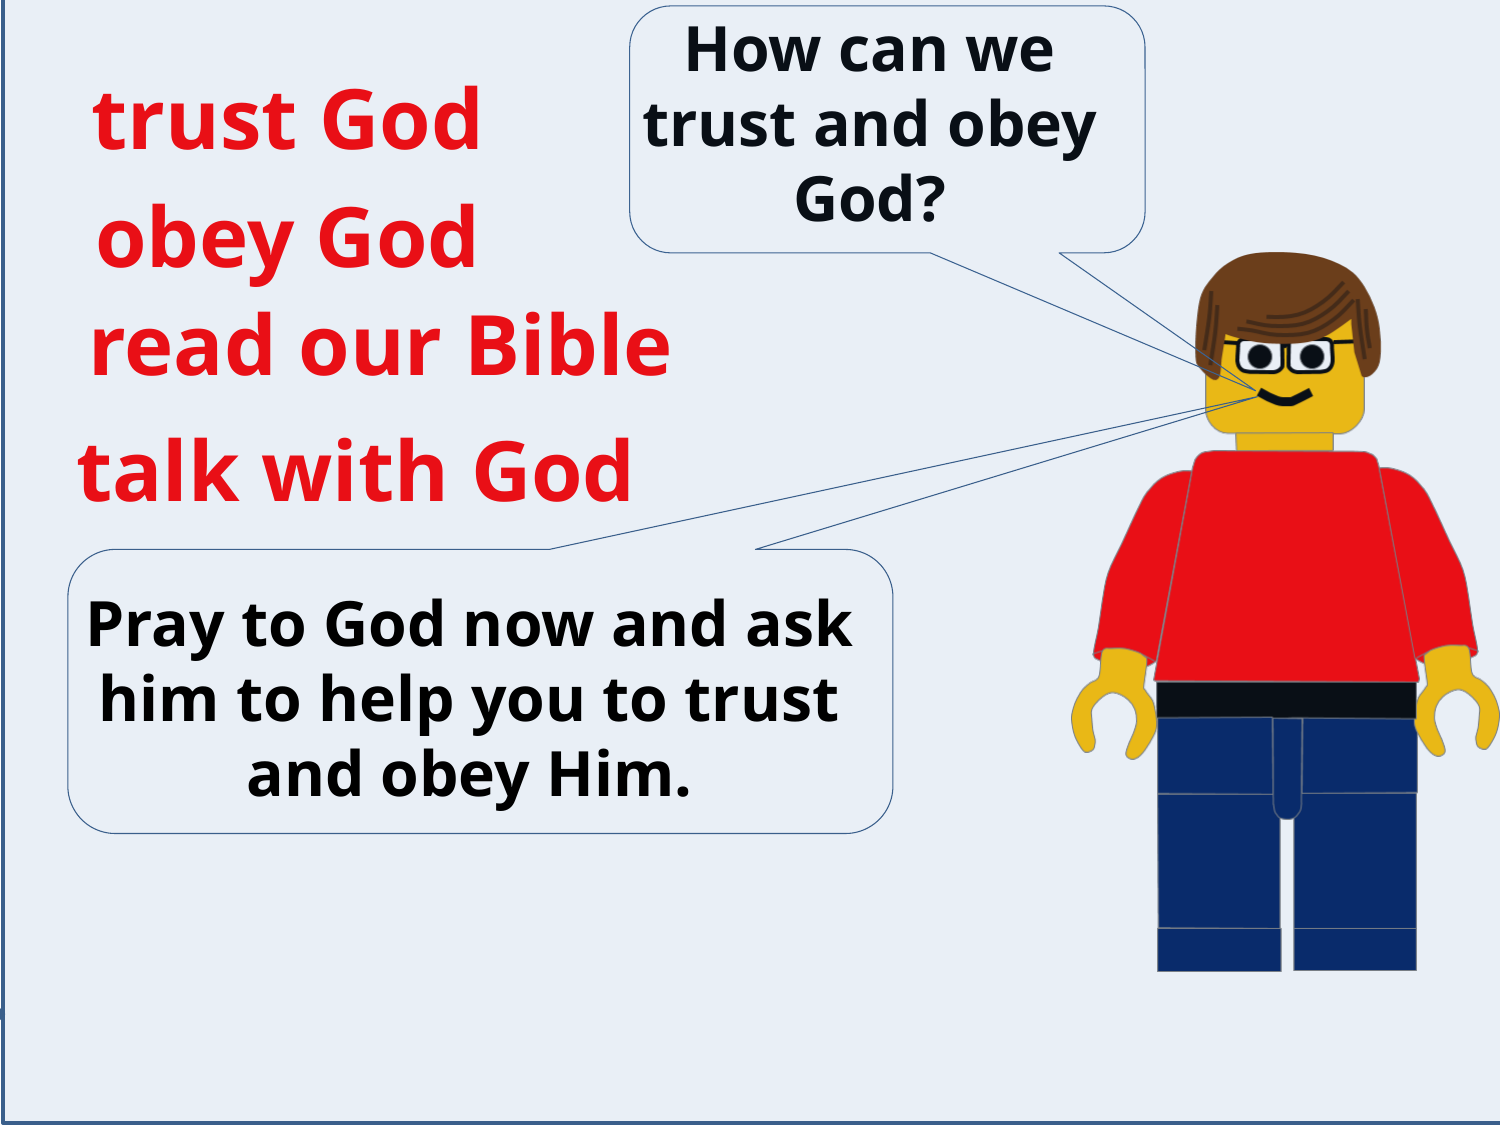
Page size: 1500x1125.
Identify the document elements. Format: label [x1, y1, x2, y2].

text_box [613, 1, 1146, 254]
picture [1071, 252, 1500, 973]
text_box [1, 0, 1500, 1125]
text_box [60, 549, 894, 834]
text_box [0, 1008, 6, 1021]
